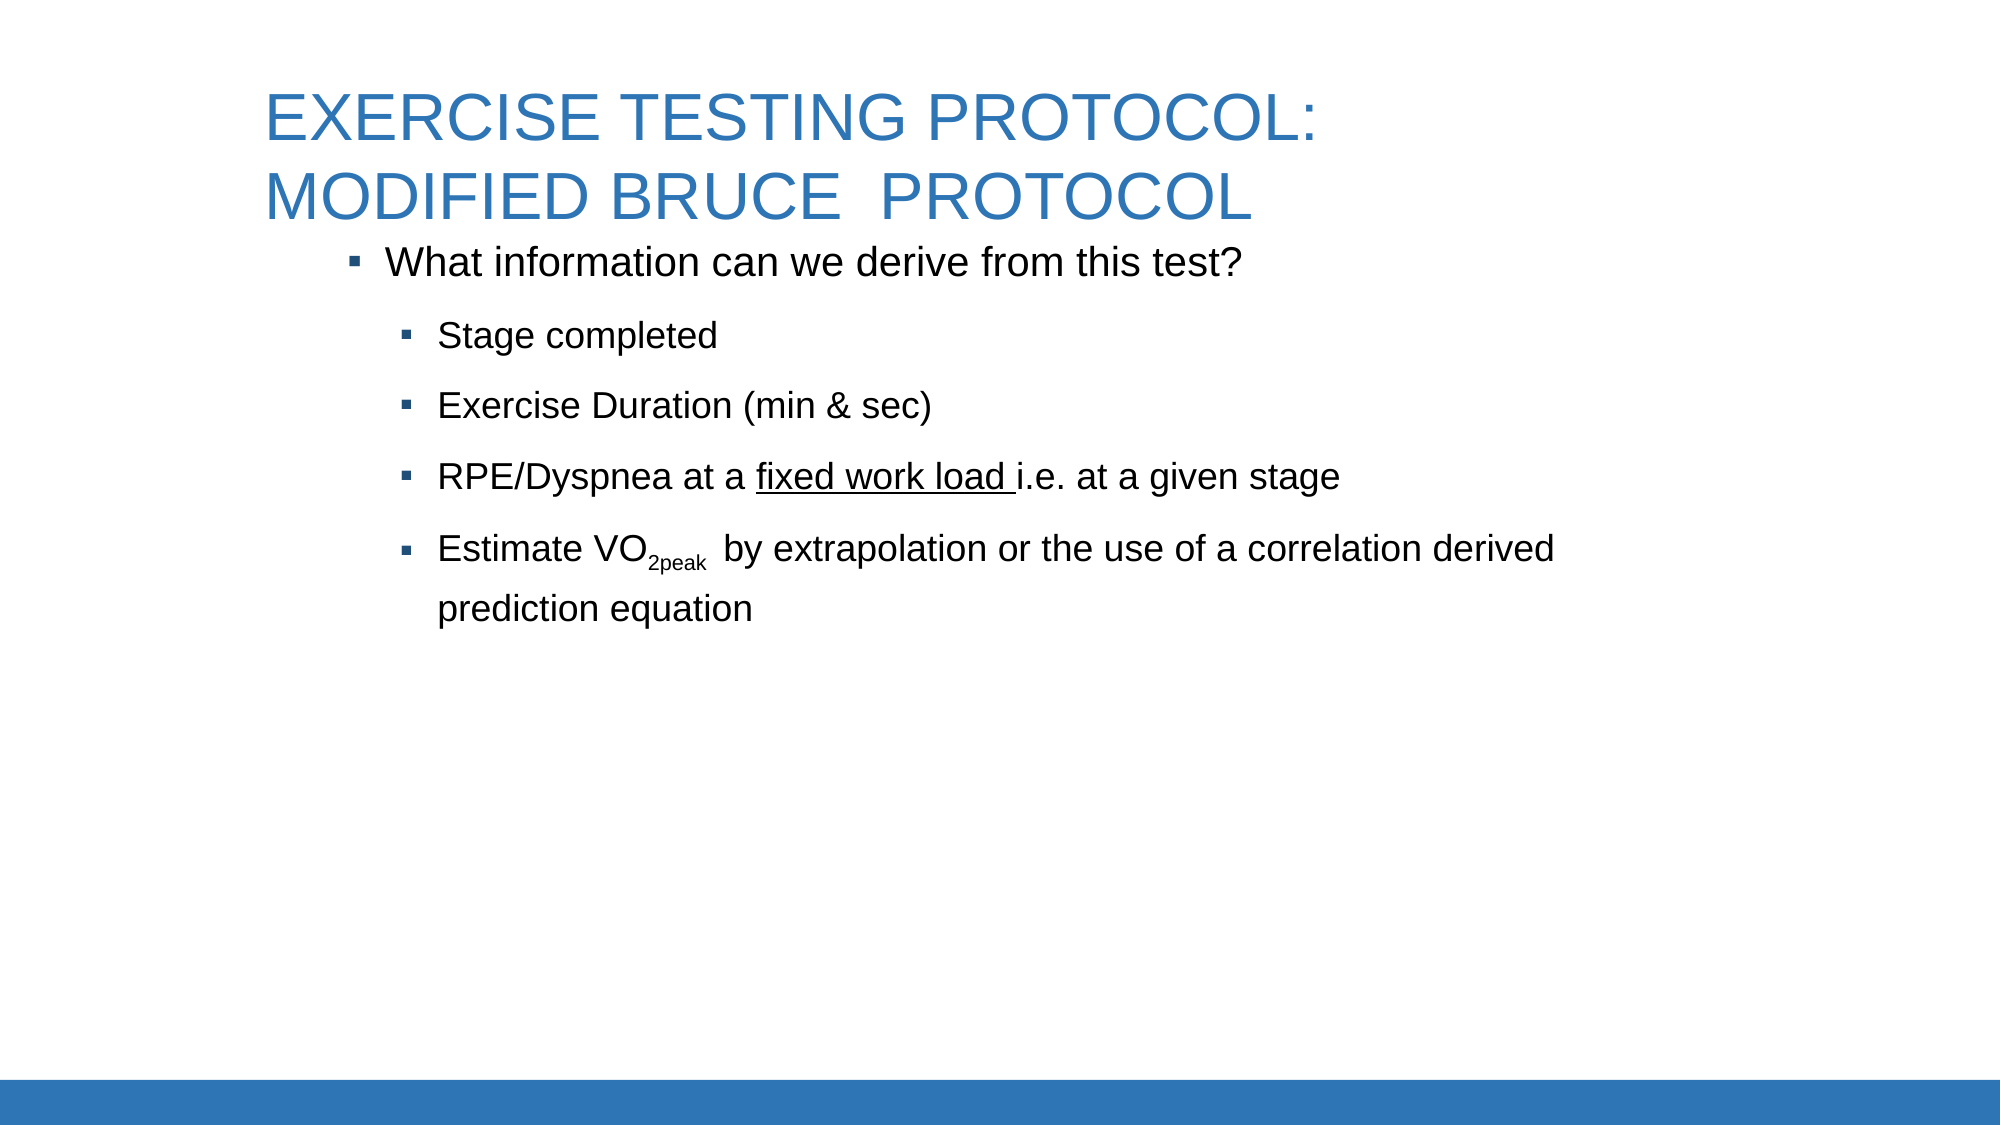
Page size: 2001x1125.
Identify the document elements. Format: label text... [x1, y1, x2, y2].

title EXERCISE TESTING PROTOCOL: Modified Bruce Protocol ) [249, 75, 1750, 263]
list What information can we derive from this test? Stage completed Exercise Duration (min & sec) RPE/Dyspnea at a fixed work load i.e. at a given stage Estimate VO2peak by extrapolation or the use of a correlation derived prediction equation [324, 232, 1693, 1078]
